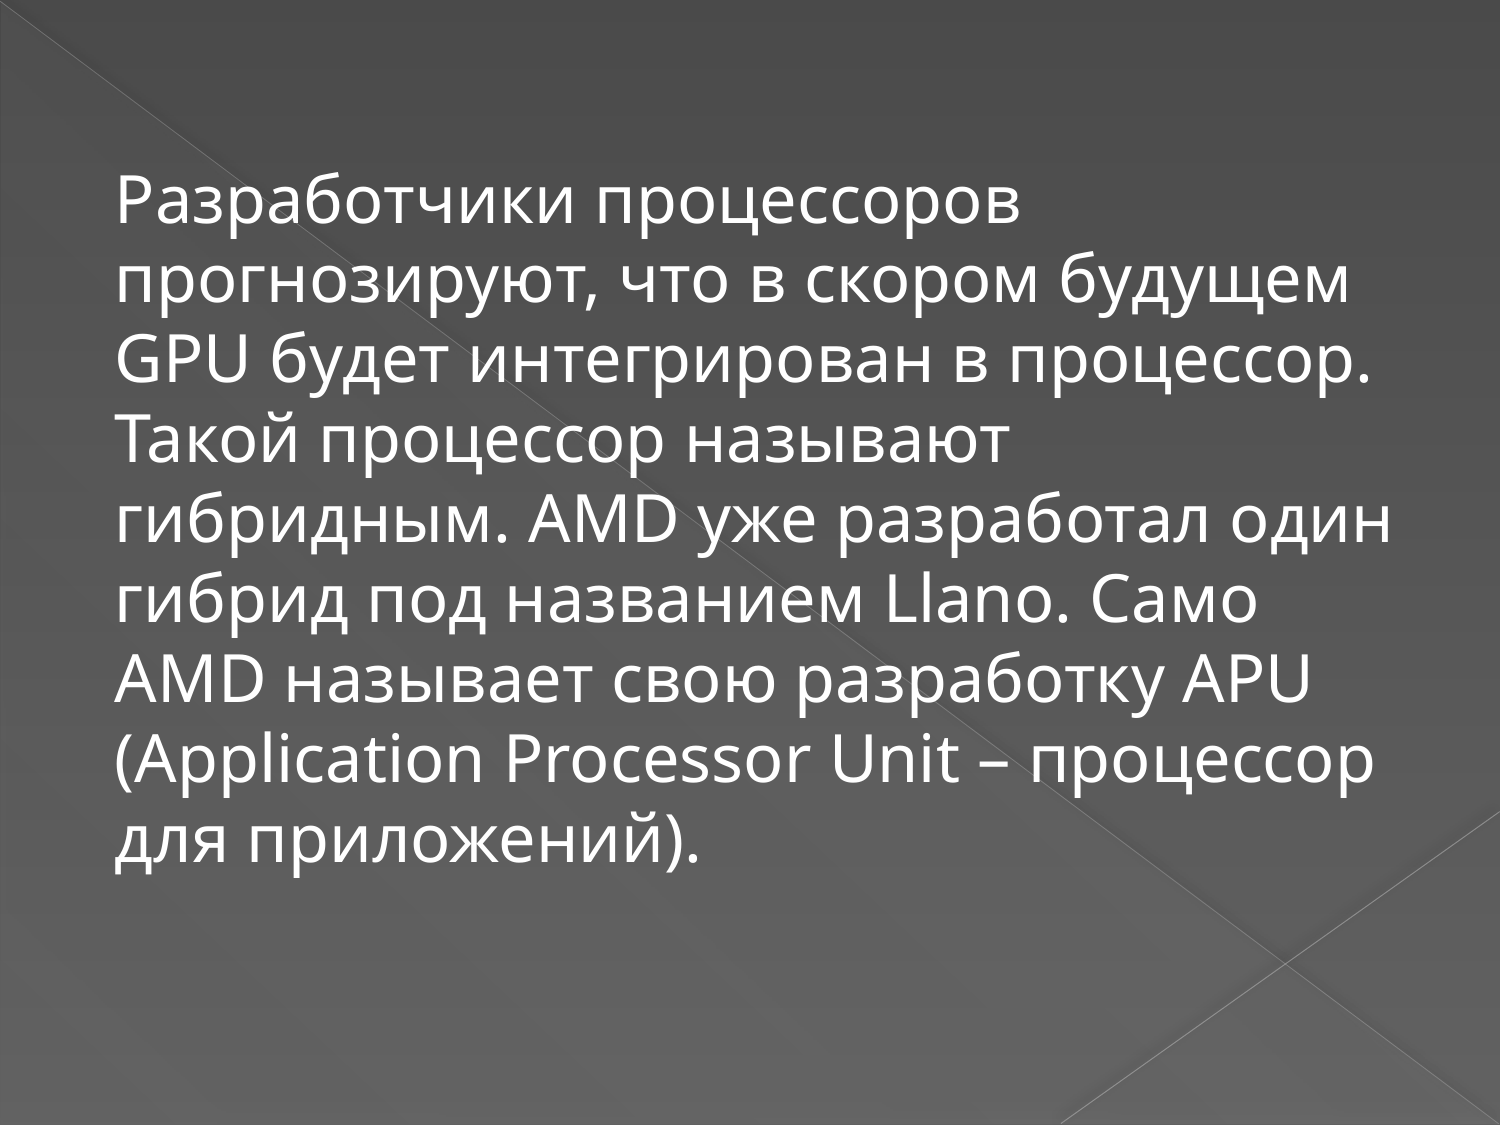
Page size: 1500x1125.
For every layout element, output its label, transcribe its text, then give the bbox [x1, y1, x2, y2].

text_box Разработчики процессоров прогнозируют, что в скором будущем GPU будет интегрирован в процессор. Такой процессор называют гибридным. AMD уже разработал один гибрид под названием Llano. Само AMD называет свою разработку APU (Application Processor Unit – процессор для приложений). [100, 148, 1436, 929]
